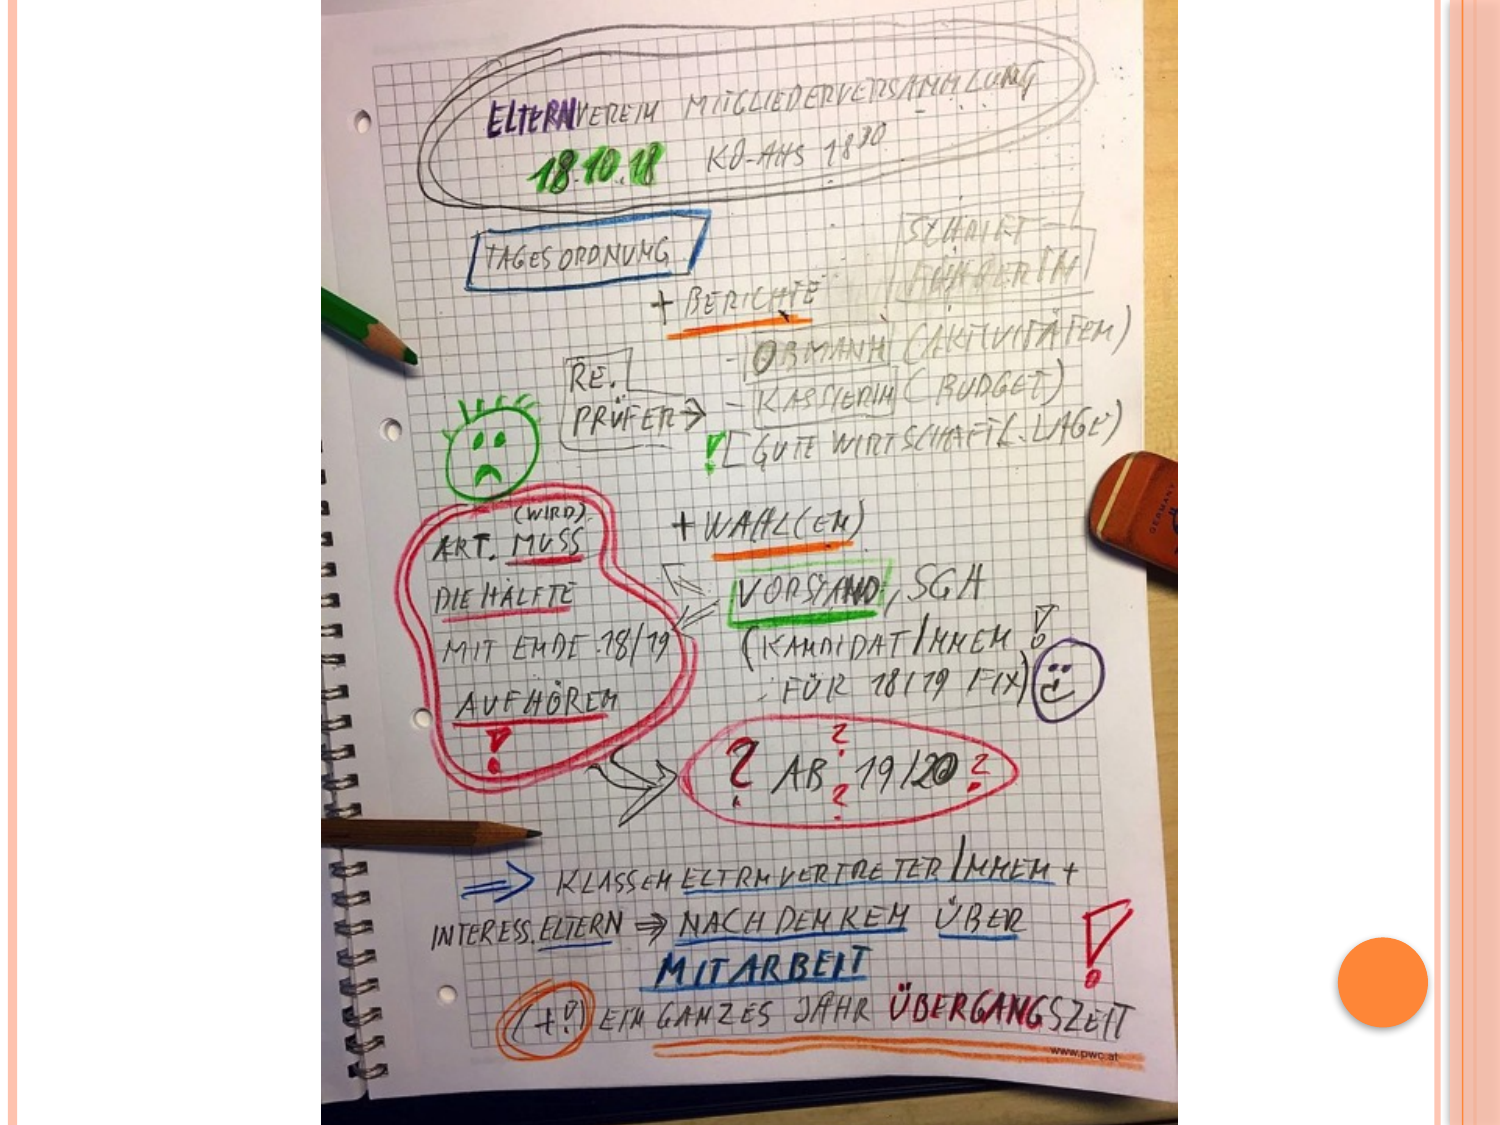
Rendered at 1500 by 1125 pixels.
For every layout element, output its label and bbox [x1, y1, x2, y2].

picture [320, 0, 1178, 1125]
